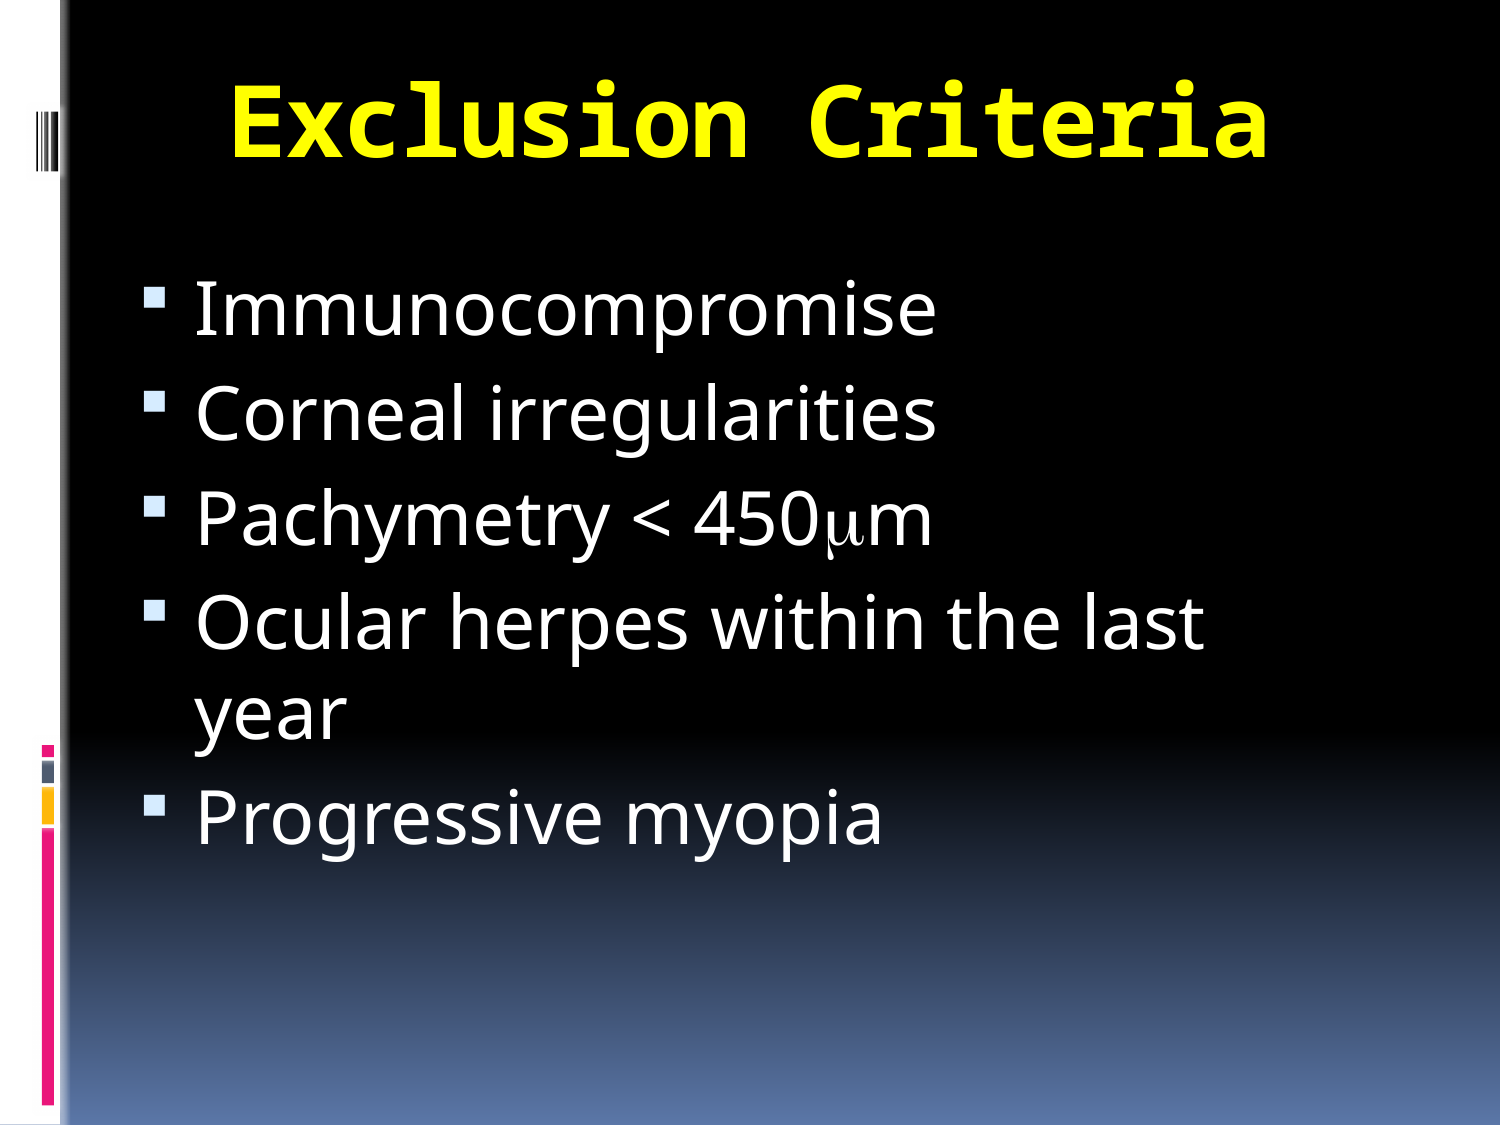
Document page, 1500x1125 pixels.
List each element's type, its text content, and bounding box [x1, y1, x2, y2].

list Immunocompromise Corneal irregularities Pachymetry < 450m Ocular herpes within the last year Progressive myopia [112, 148, 1388, 1013]
title Exclusion Criteria [112, 50, 1388, 148]
